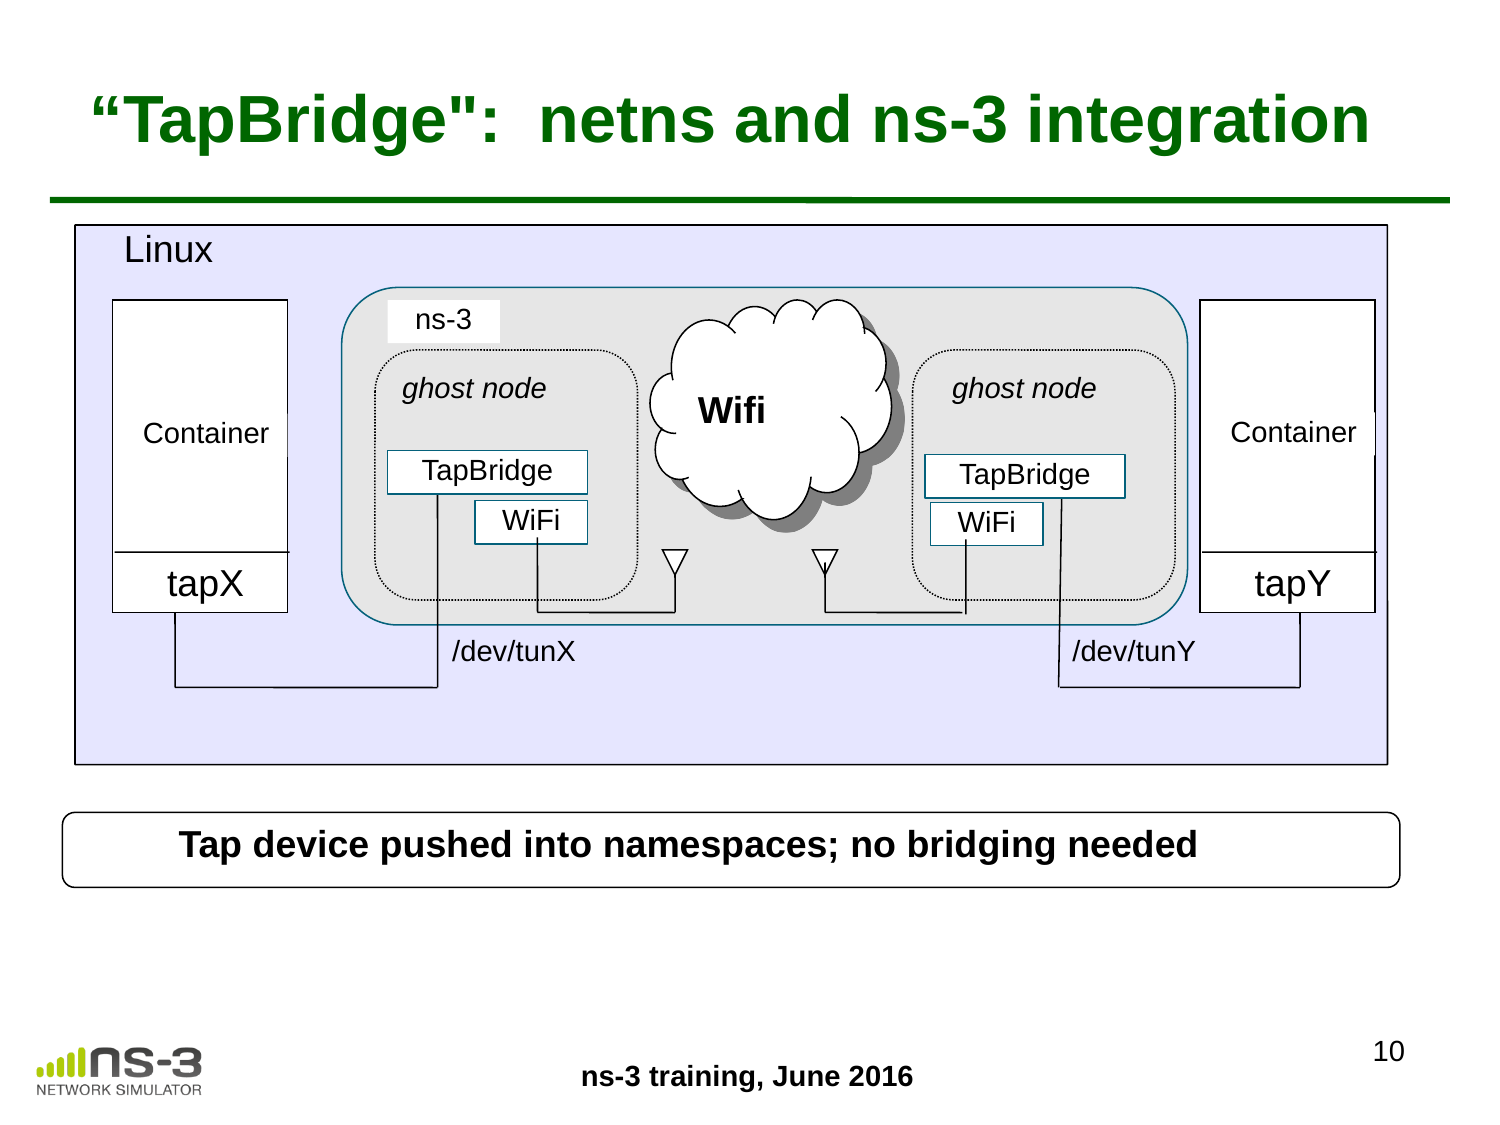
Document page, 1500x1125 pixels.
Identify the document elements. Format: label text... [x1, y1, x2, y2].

text_box tapX [152, 553, 259, 612]
text_box [62, 812, 1400, 888]
text_box ghost node [387, 362, 562, 413]
text_box [341, 287, 1188, 625]
text_box [75, 224, 1388, 765]
text_box /dev/tunY [1057, 624, 1211, 675]
text_box Container [1212, 412, 1375, 456]
text_box tapY [1239, 553, 1347, 612]
picture [24, 1017, 213, 1125]
footer ns-3 training, June 2016 [512, 1049, 983, 1125]
text_box Container [124, 413, 288, 457]
text_box WiFi [930, 502, 1043, 546]
text_box [662, 549, 688, 575]
text_box Tap device pushed into namespaces; no bridging needed [163, 812, 1215, 873]
text_box [374, 349, 638, 601]
text_box ghost node [937, 362, 1112, 413]
text_box [812, 549, 838, 575]
text_box TapBridge [924, 454, 1125, 498]
title “TapBridge": netns and ns-3 integration [74, 14, 1426, 219]
text_box Wifi [649, 299, 892, 520]
text_box [112, 299, 288, 613]
text_box ns-3 [387, 300, 500, 344]
text_box [912, 349, 1176, 601]
slide_number 10 [1074, 1024, 1421, 1101]
text_box [1200, 299, 1375, 613]
text_box Linux [109, 235, 229, 275]
text_box /dev/tunX [437, 624, 591, 675]
